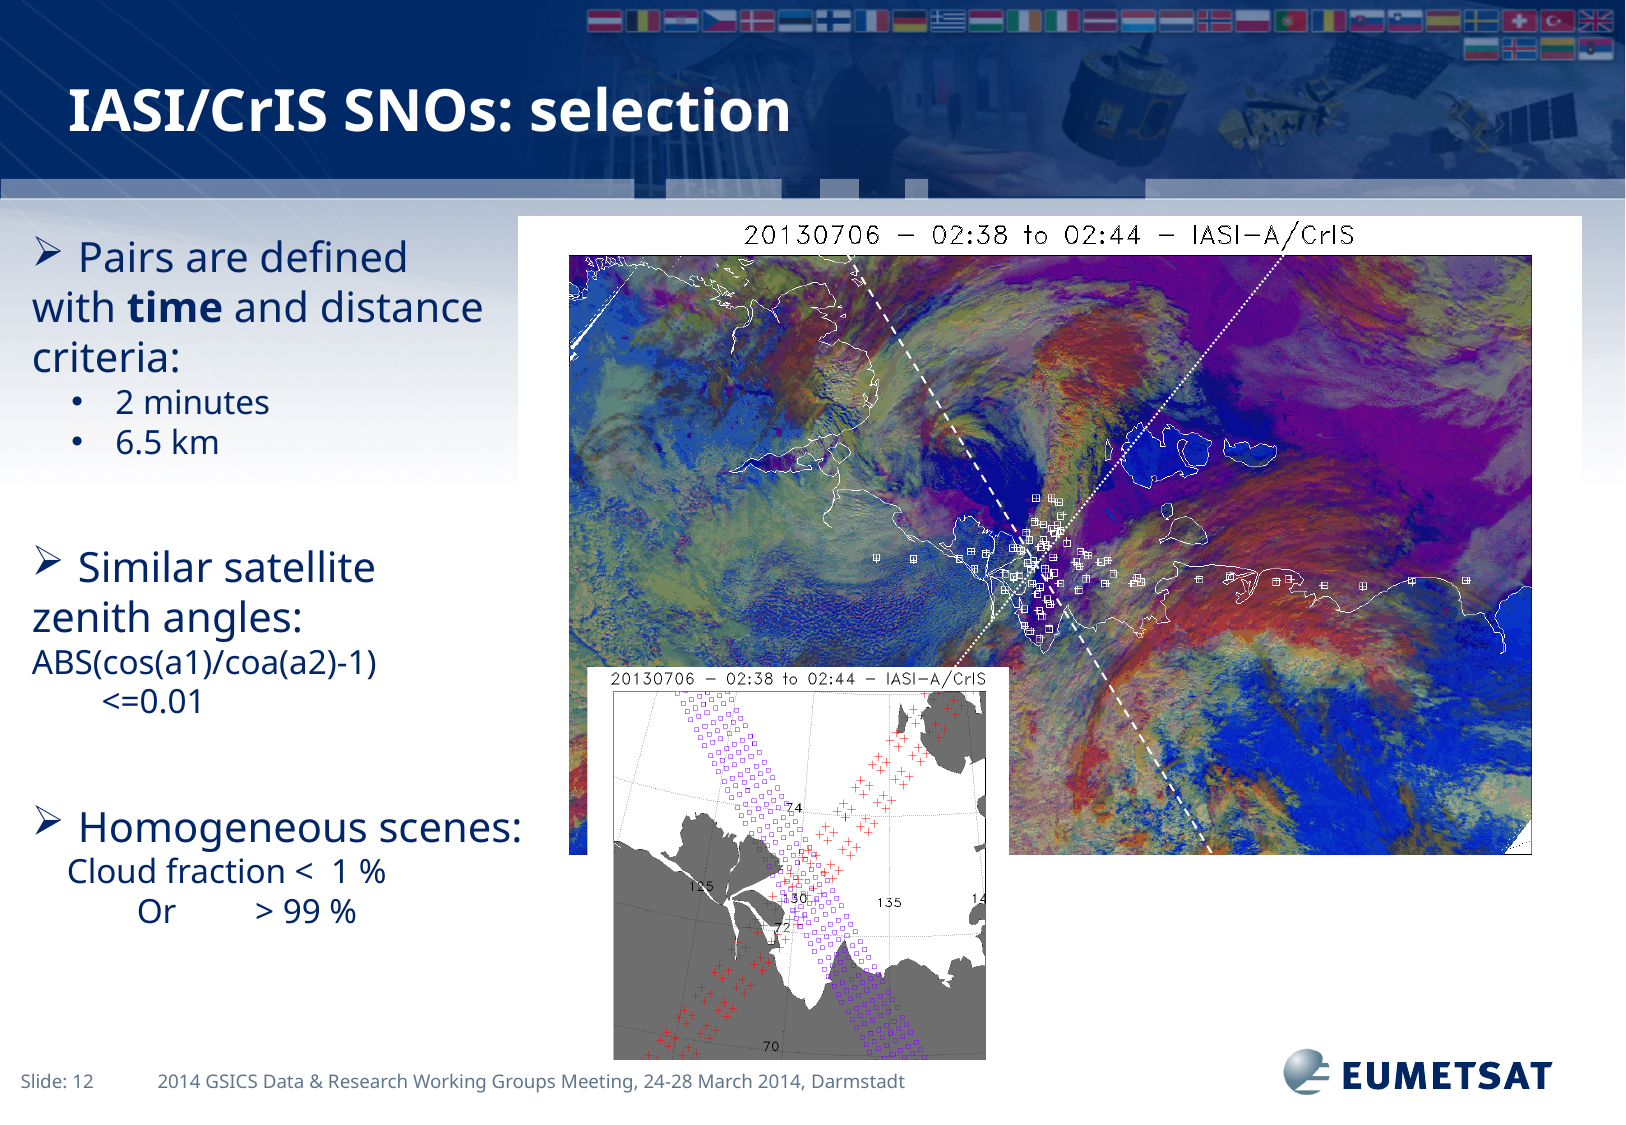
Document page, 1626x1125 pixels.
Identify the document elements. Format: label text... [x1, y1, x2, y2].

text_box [1014, 717, 1218, 863]
picture [0, 0, 1626, 1125]
title IASI/CrIS SNOs: selection [53, 38, 1555, 178]
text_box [921, 254, 1285, 709]
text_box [846, 252, 1218, 666]
text_box Pairs are defined with time and distance criteria: 2 minutes 6.5 km Similar satellite zenith angles: ABS(cos(a1)/coa(a2)-1) <=0.01 Homogeneous scenes: Cloud fraction < 1 % Or > 99 % [17, 223, 538, 978]
